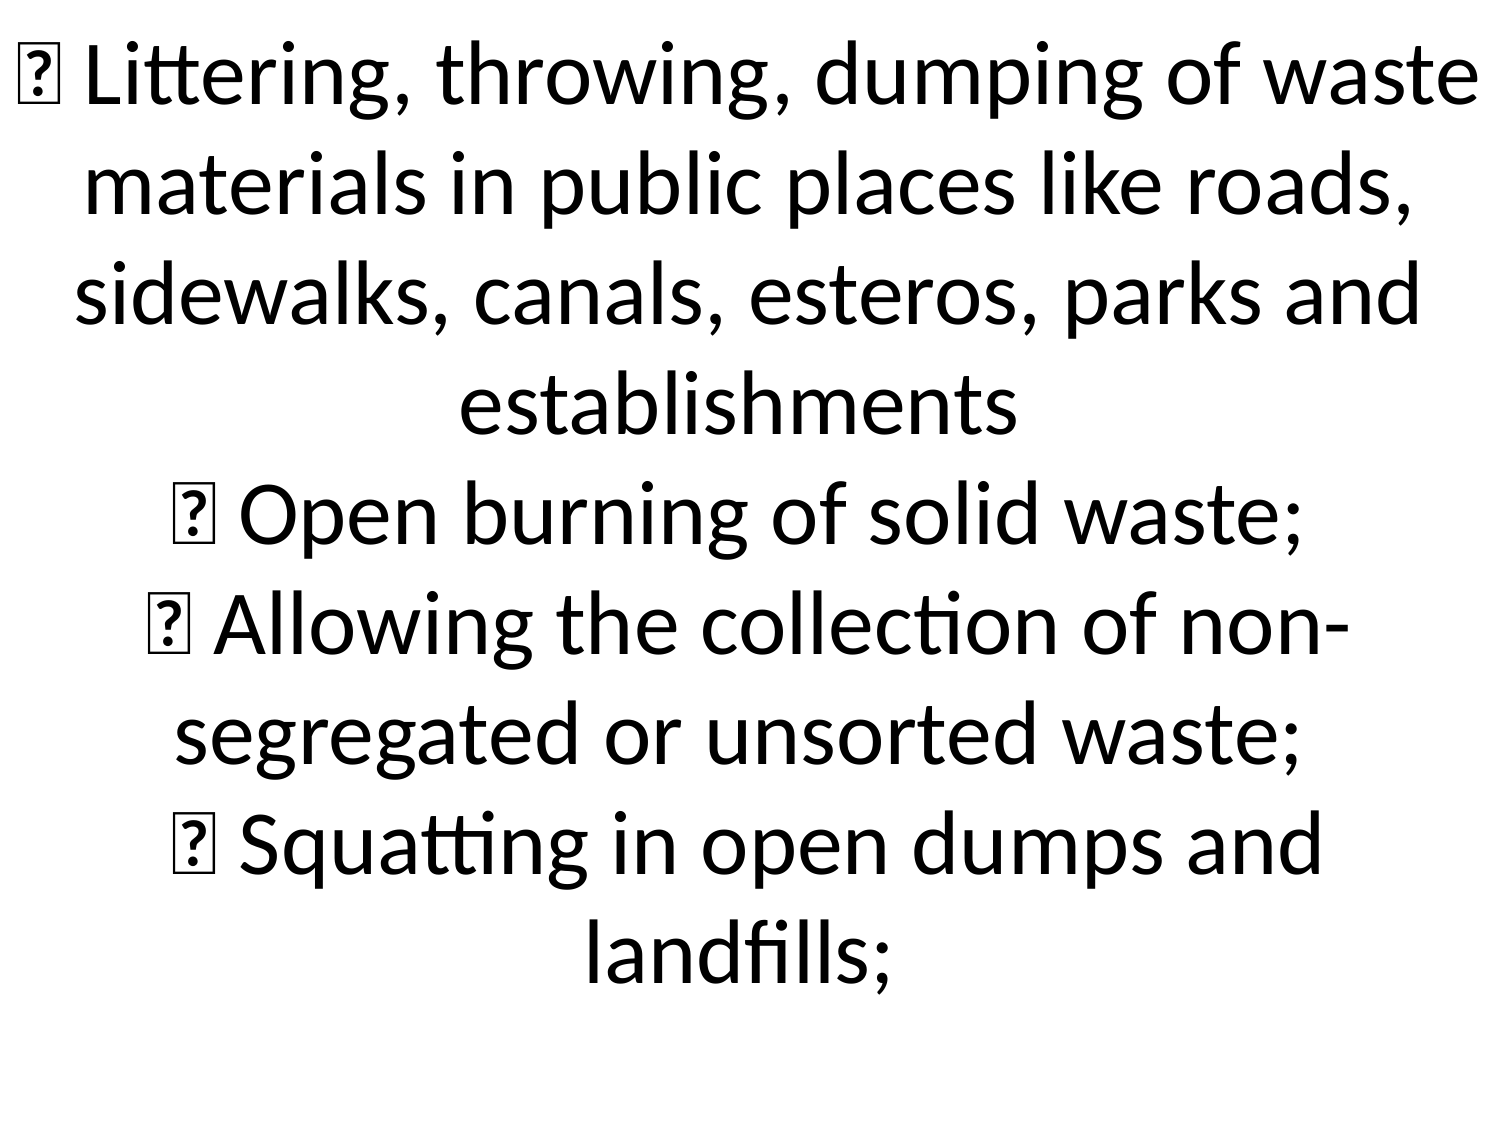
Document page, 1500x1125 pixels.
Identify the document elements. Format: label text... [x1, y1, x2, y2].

title  Littering, throwing, dumping of waste materials in public places like roads, sidewalks, canals, esteros, parks and establishments  Open burning of solid waste;  Allowing the collection of non-segregated or unsorted waste;  Squatting in open dumps and landfills; [0, 0, 1500, 1125]
